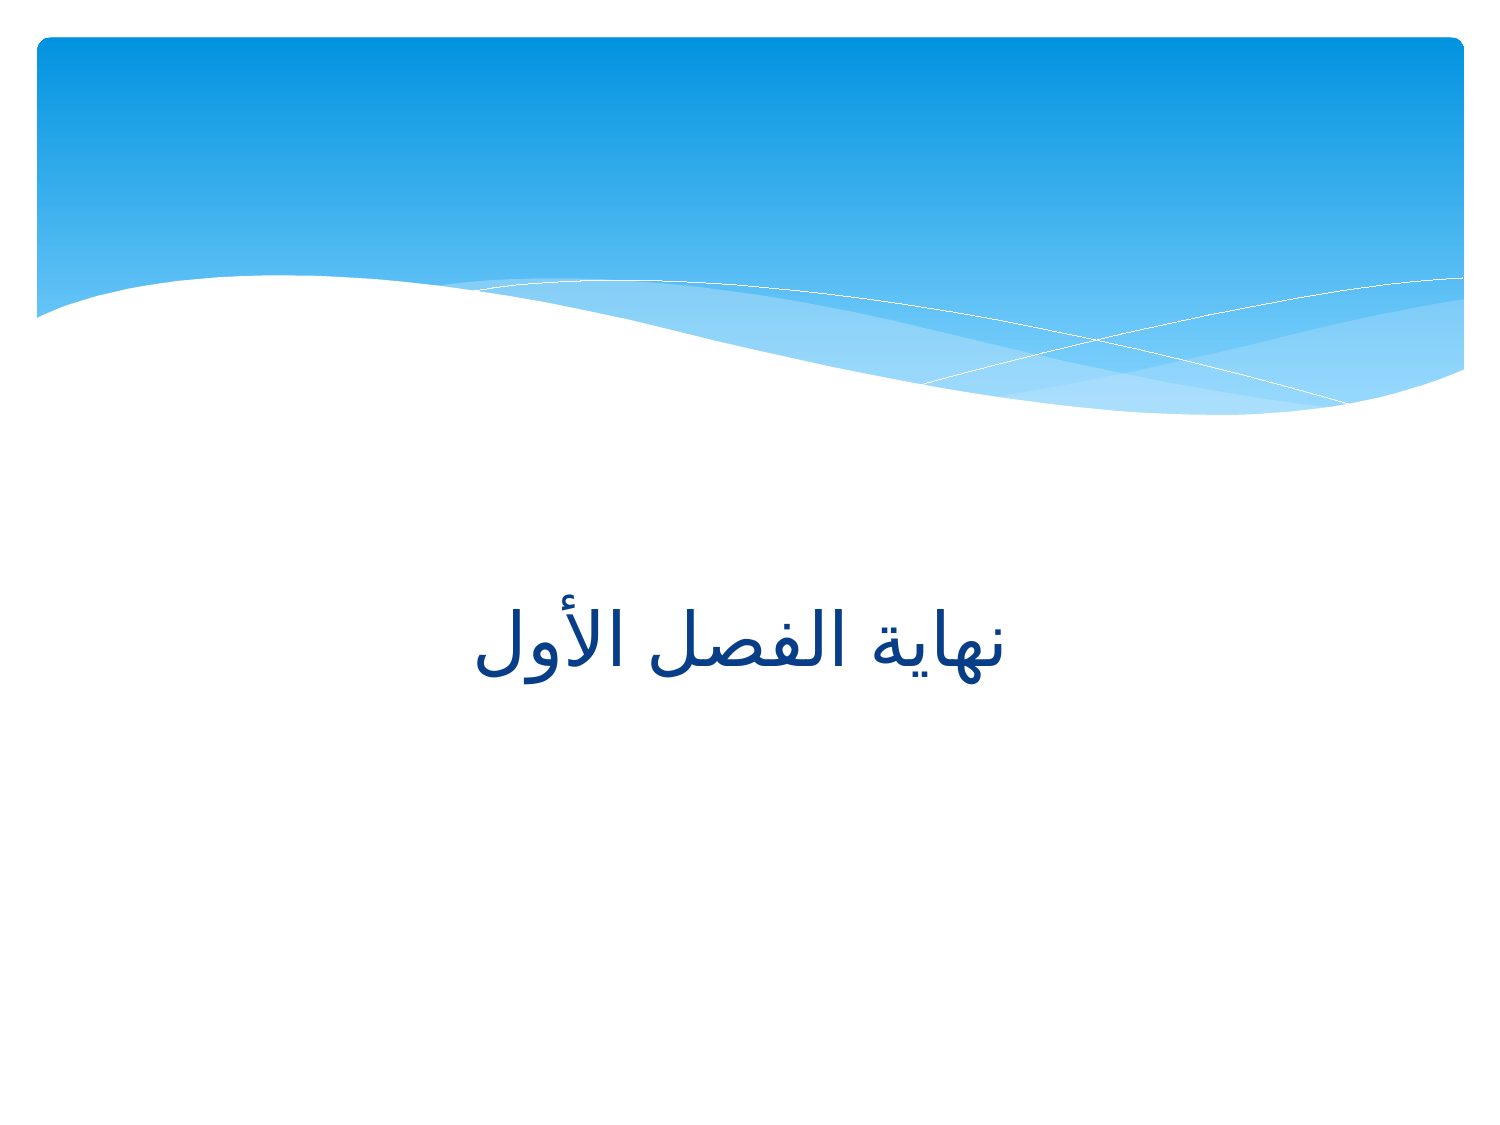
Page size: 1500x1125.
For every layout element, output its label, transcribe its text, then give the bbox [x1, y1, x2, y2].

list نهاية الفصل الأول [143, 438, 1359, 1005]
